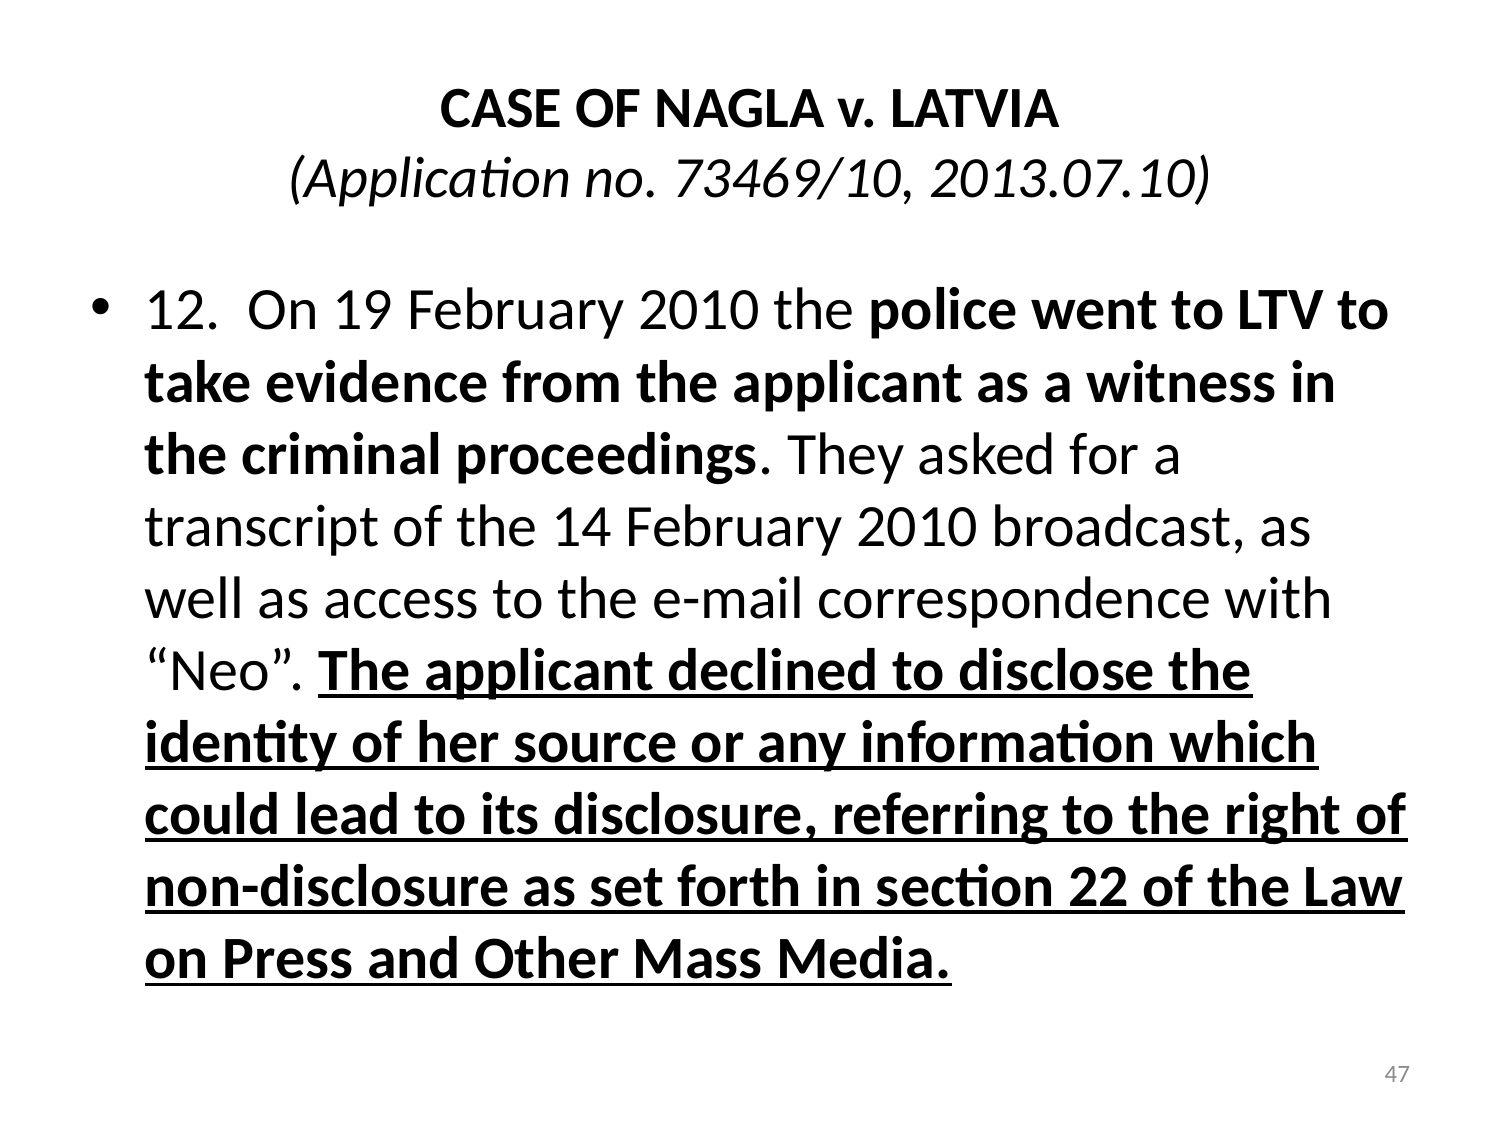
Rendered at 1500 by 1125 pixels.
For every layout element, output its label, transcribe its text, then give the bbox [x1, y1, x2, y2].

slide_number 47 [1074, 1042, 1425, 1103]
title CASE OF NAGLA v. LATVIA (Application no. 73469/10, 2013.07.10) [75, 45, 1425, 233]
list 12. On 19 February 2010 the police went to LTV to take evidence from the applicant as a witness in the criminal proceedings. They asked for a transcript of the 14 February 2010 broadcast, as well as access to the e-mail correspondence with “Neo”. The applicant declined to disclose the identity of her source or any information which could lead to its disclosure, referring to the right of non-disclosure as set forth in section 22 of the Law on Press and Other Mass Media. [75, 262, 1425, 1005]
